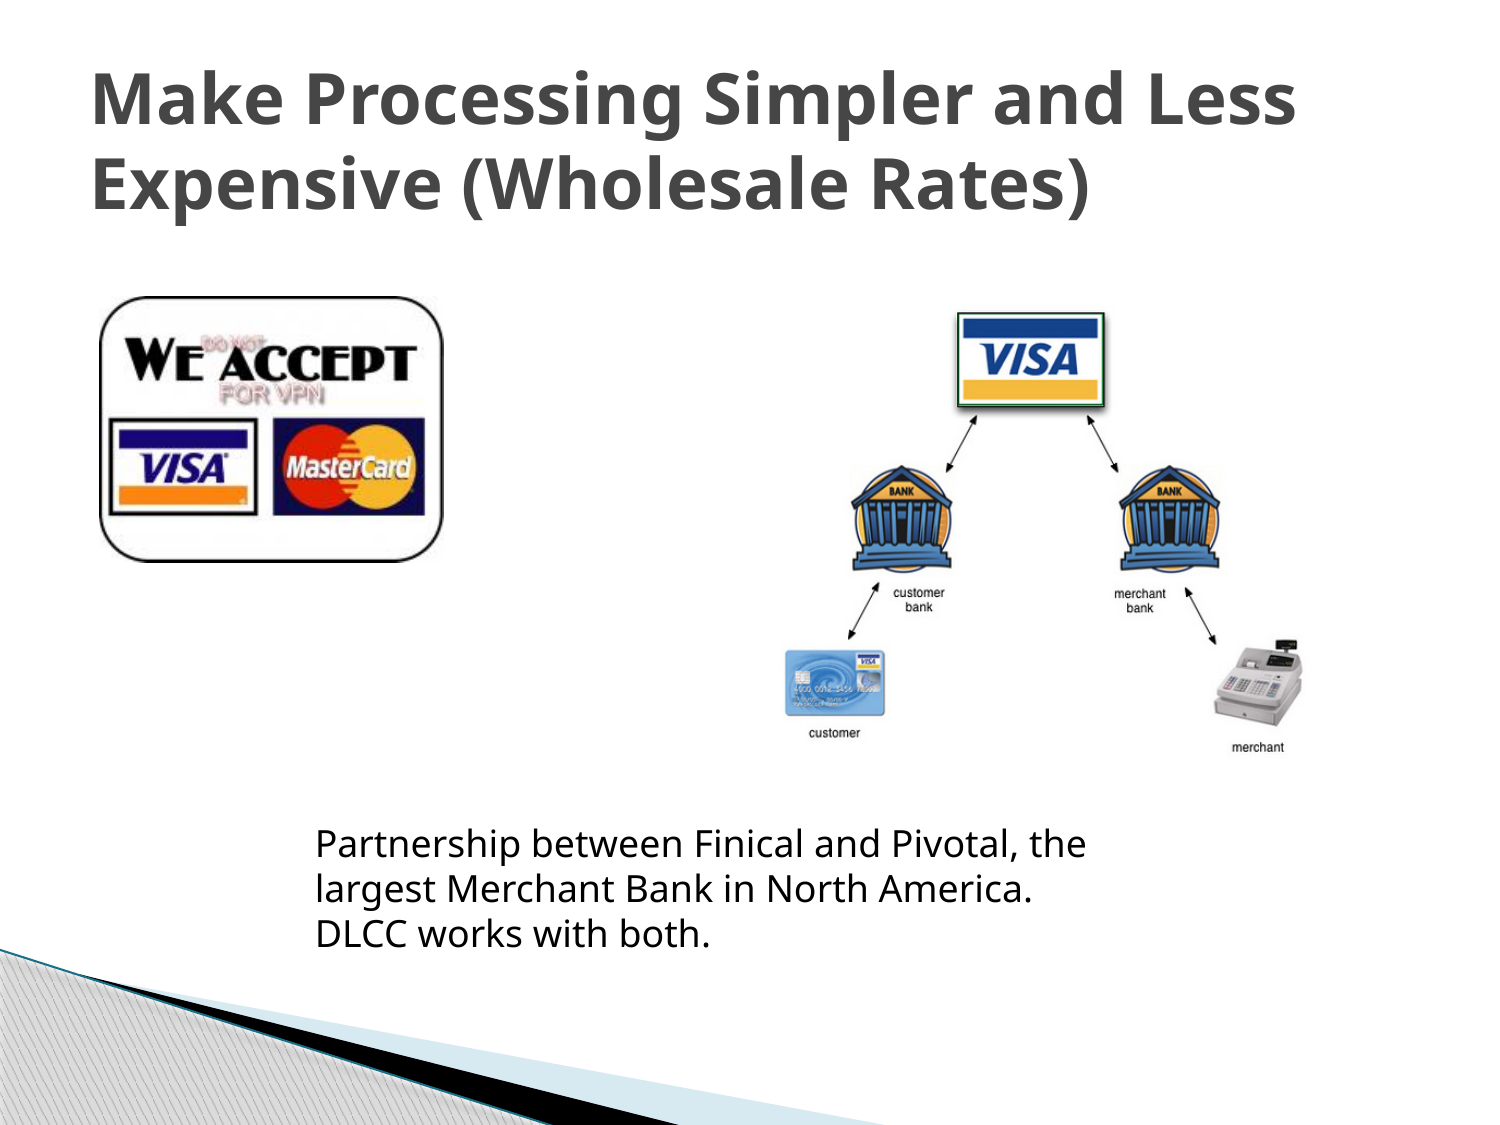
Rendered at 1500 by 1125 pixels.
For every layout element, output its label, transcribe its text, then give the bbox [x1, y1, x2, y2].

text_box Partnership between Finical and Pivotal, the largest Merchant Bank in North America. DLCC works with both. [300, 812, 1150, 963]
picture [774, 296, 1320, 764]
picture [99, 296, 444, 563]
title Make Processing Simpler and Less Expensive (Wholesale Rates) [75, 45, 1425, 233]
